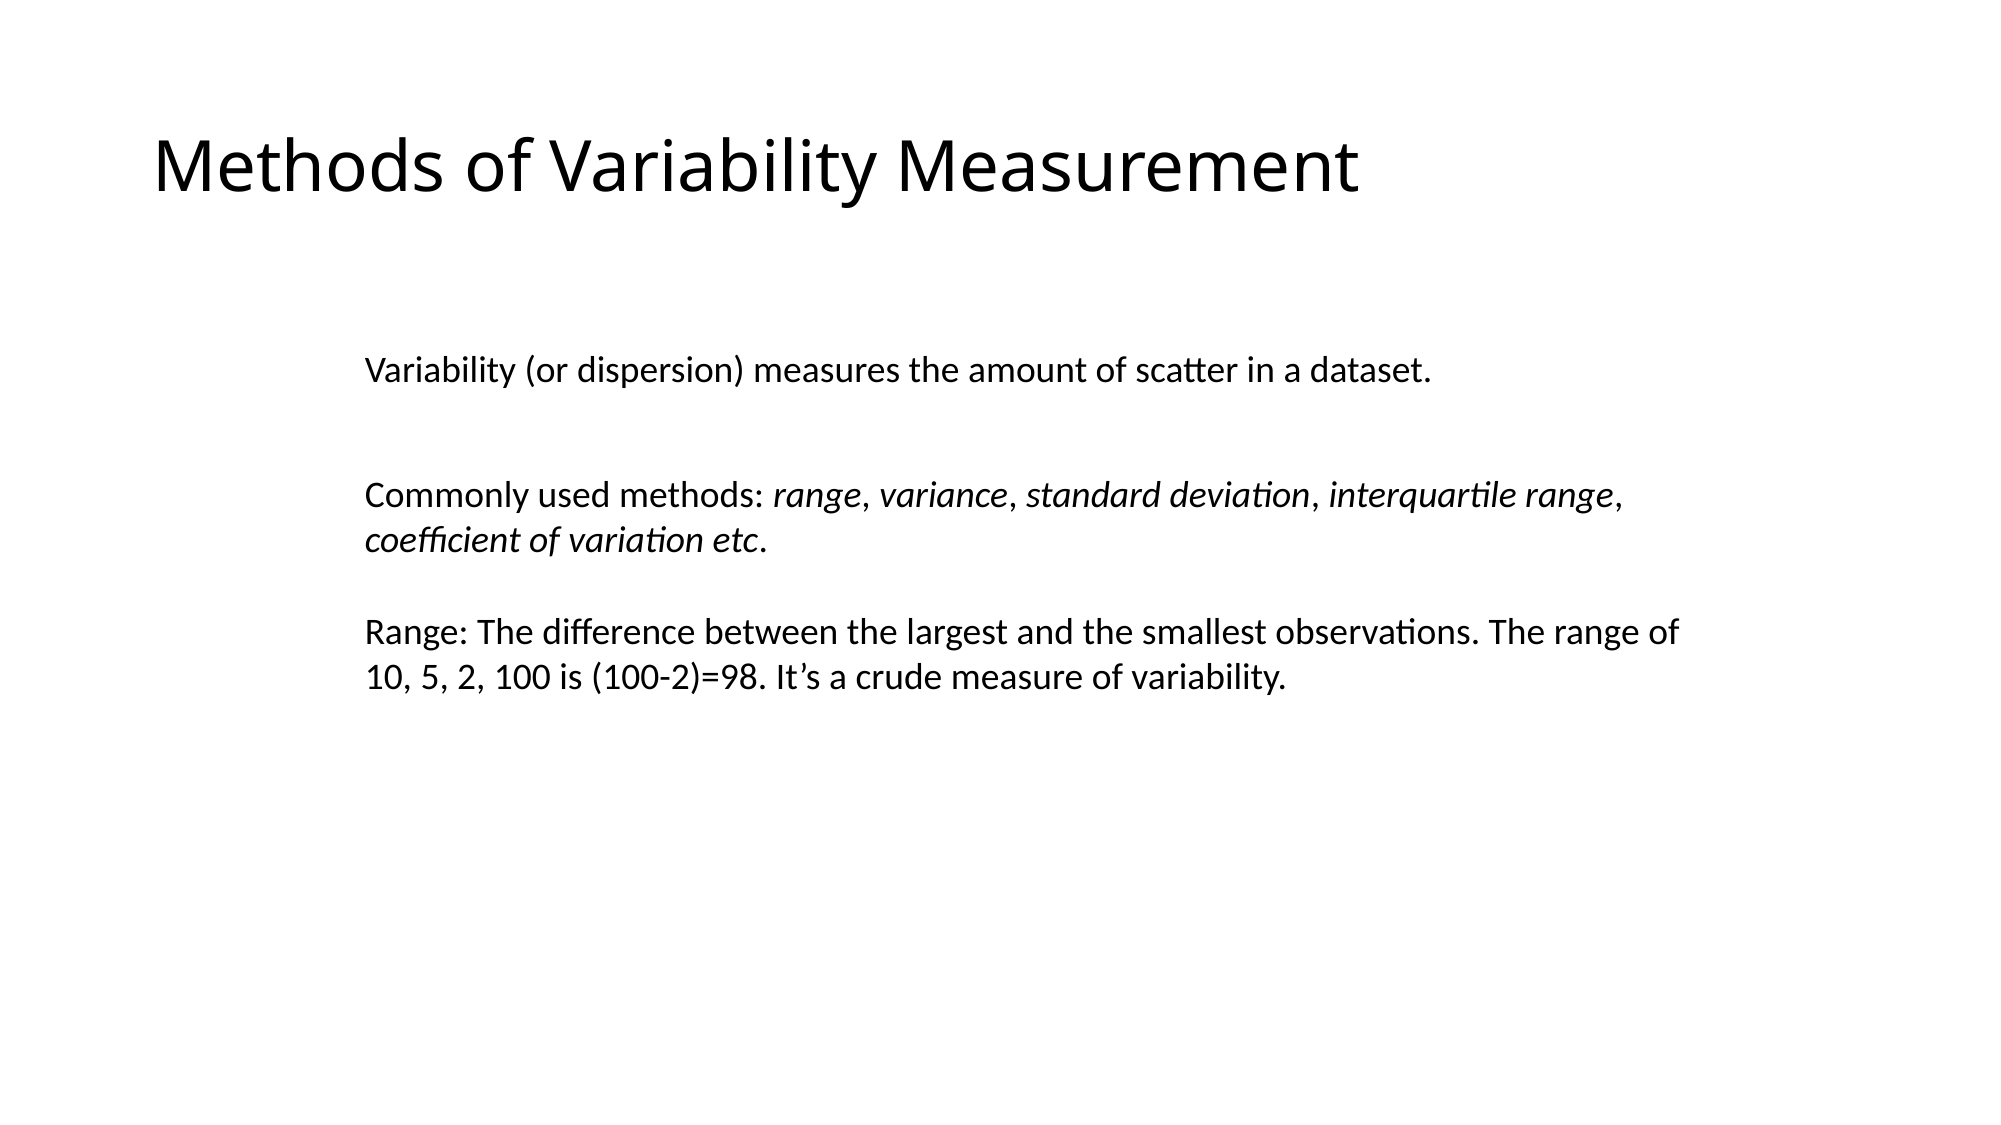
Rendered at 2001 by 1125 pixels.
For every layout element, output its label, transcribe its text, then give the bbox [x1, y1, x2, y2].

text_box Commonly used methods: range, variance, standard deviation, interquartile range, coefficient of variation etc. [350, 462, 1725, 568]
title Methods of Variability Measurement [137, 59, 1863, 278]
text_box Variability (or dispersion) measures the amount of scatter in a dataset. [350, 337, 1725, 398]
text_box Range: The difference between the largest and the smallest observations. The range of 10, 5, 2, 100 is (100-2)=98. It’s a crude measure of variability. [349, 599, 1716, 705]
